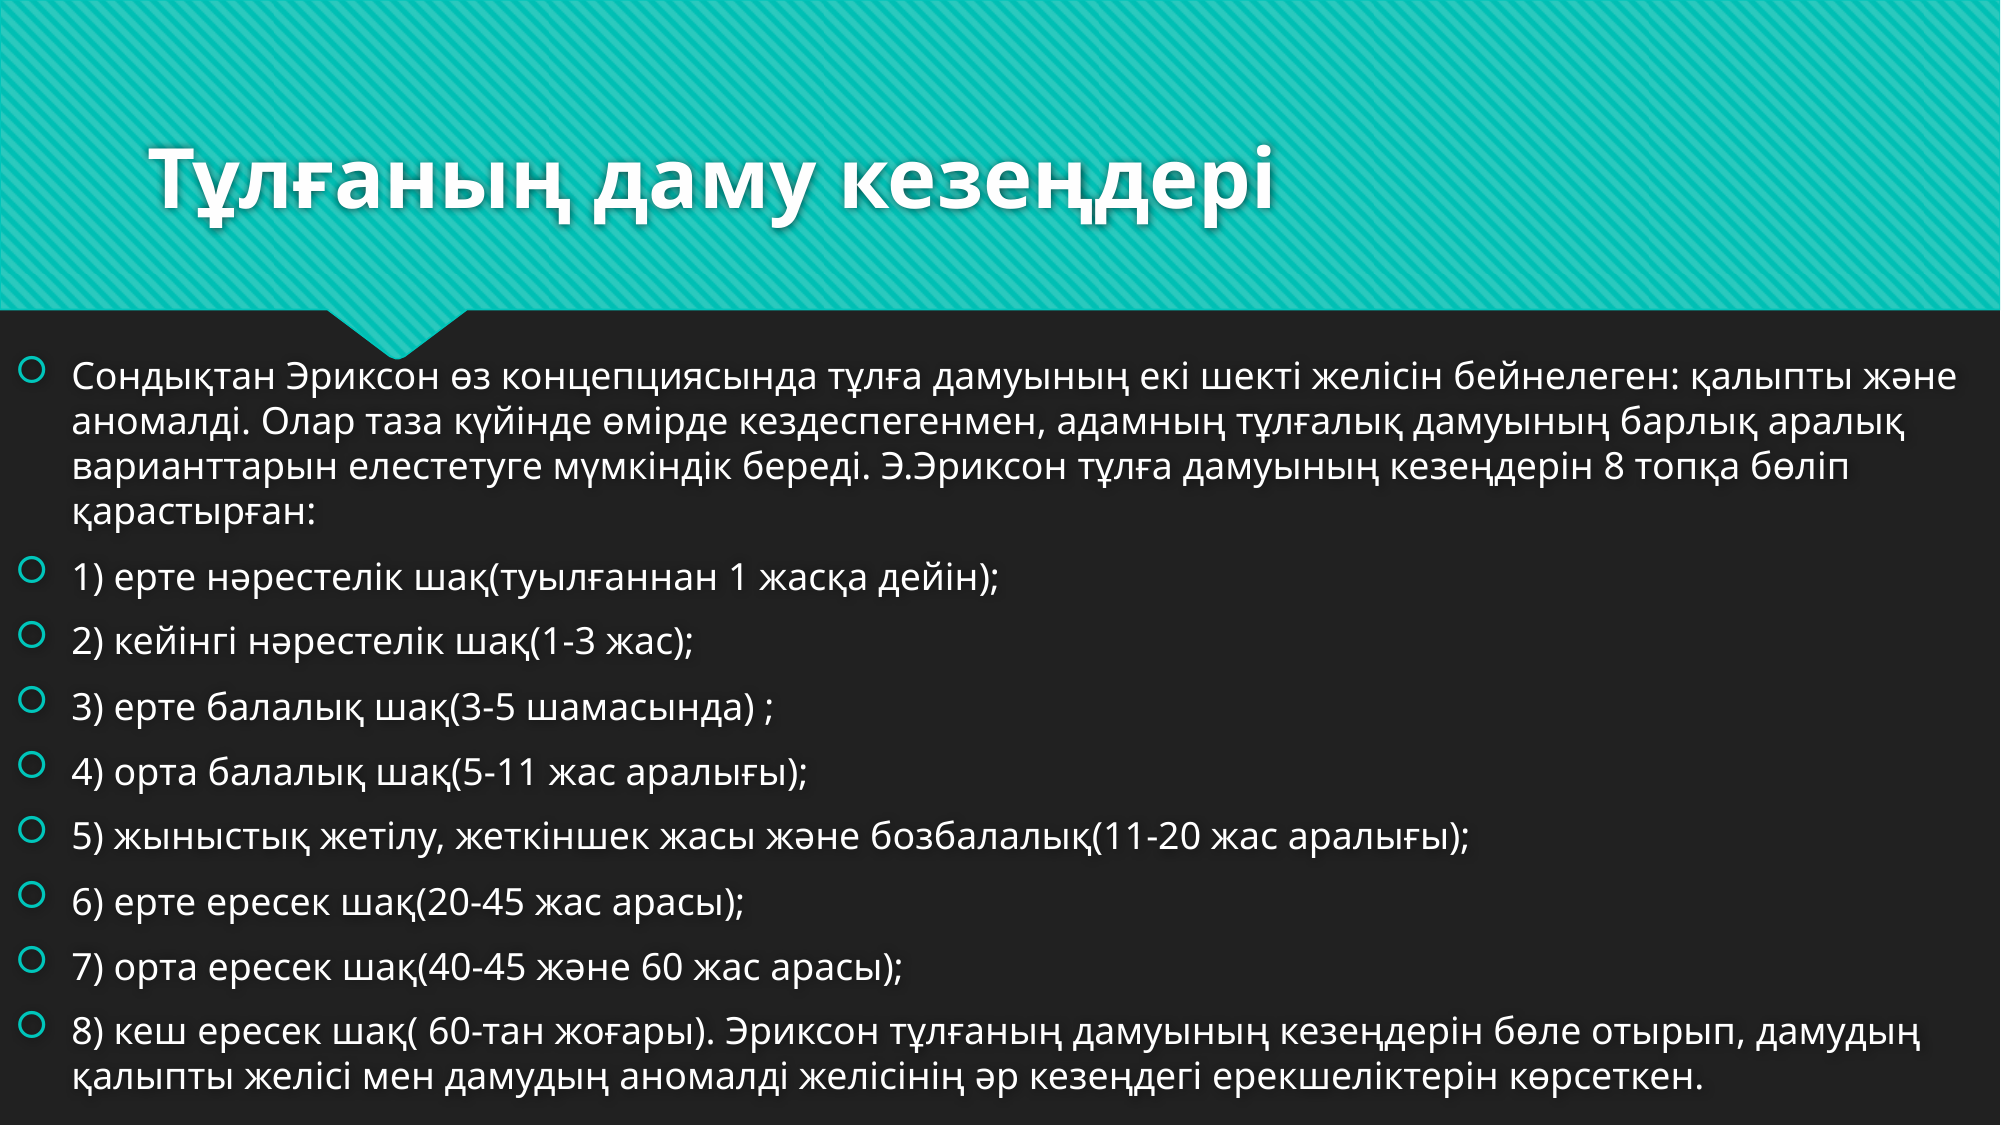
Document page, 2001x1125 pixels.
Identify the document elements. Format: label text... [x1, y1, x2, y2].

list Сондықтан Эриксон өз концепциясында тұлға дамуының екі шекті желісін бейнелеген: қалыпты және аномалді. Олар таза күйінде өмірде кездеспегенмен, адамның тұлғалық дамуының барлық аралық варианттарын елестетуге мүмкіндік береді. Э.Эриксон тұлға дамуының кезеңдерін 8 топқа бөліп қарастырған: 1) ерте нәрестелік шақ(туылғаннан 1 жасқа дейін); 2) кейінгі нәрестелік шақ(1-3 жас); 3) ерте балалық шақ(3-5 шамасында) ; 4) орта балалық шақ(5-11 жас аралығы); 5) жыныстық жетілу, жеткіншек жасы және бозбалалық(11-20 жас аралығы); 6) ерте ересек шақ(20-45 жас арасы); 7) орта ересек шақ(40-45 және 60 жас арасы); 8) кеш ересек шақ( 60-тан жоғары). Эриксон тұлғаның дамуының кезеңдерін бөле отырып, дамудың қалыпты желісі мен дамудың аномалді желісінің әр кезеңдегі ерекшеліктерін көрсеткен. [0, 324, 2000, 1125]
title Тұлғаның даму кезеңдері [132, 73, 1868, 233]
